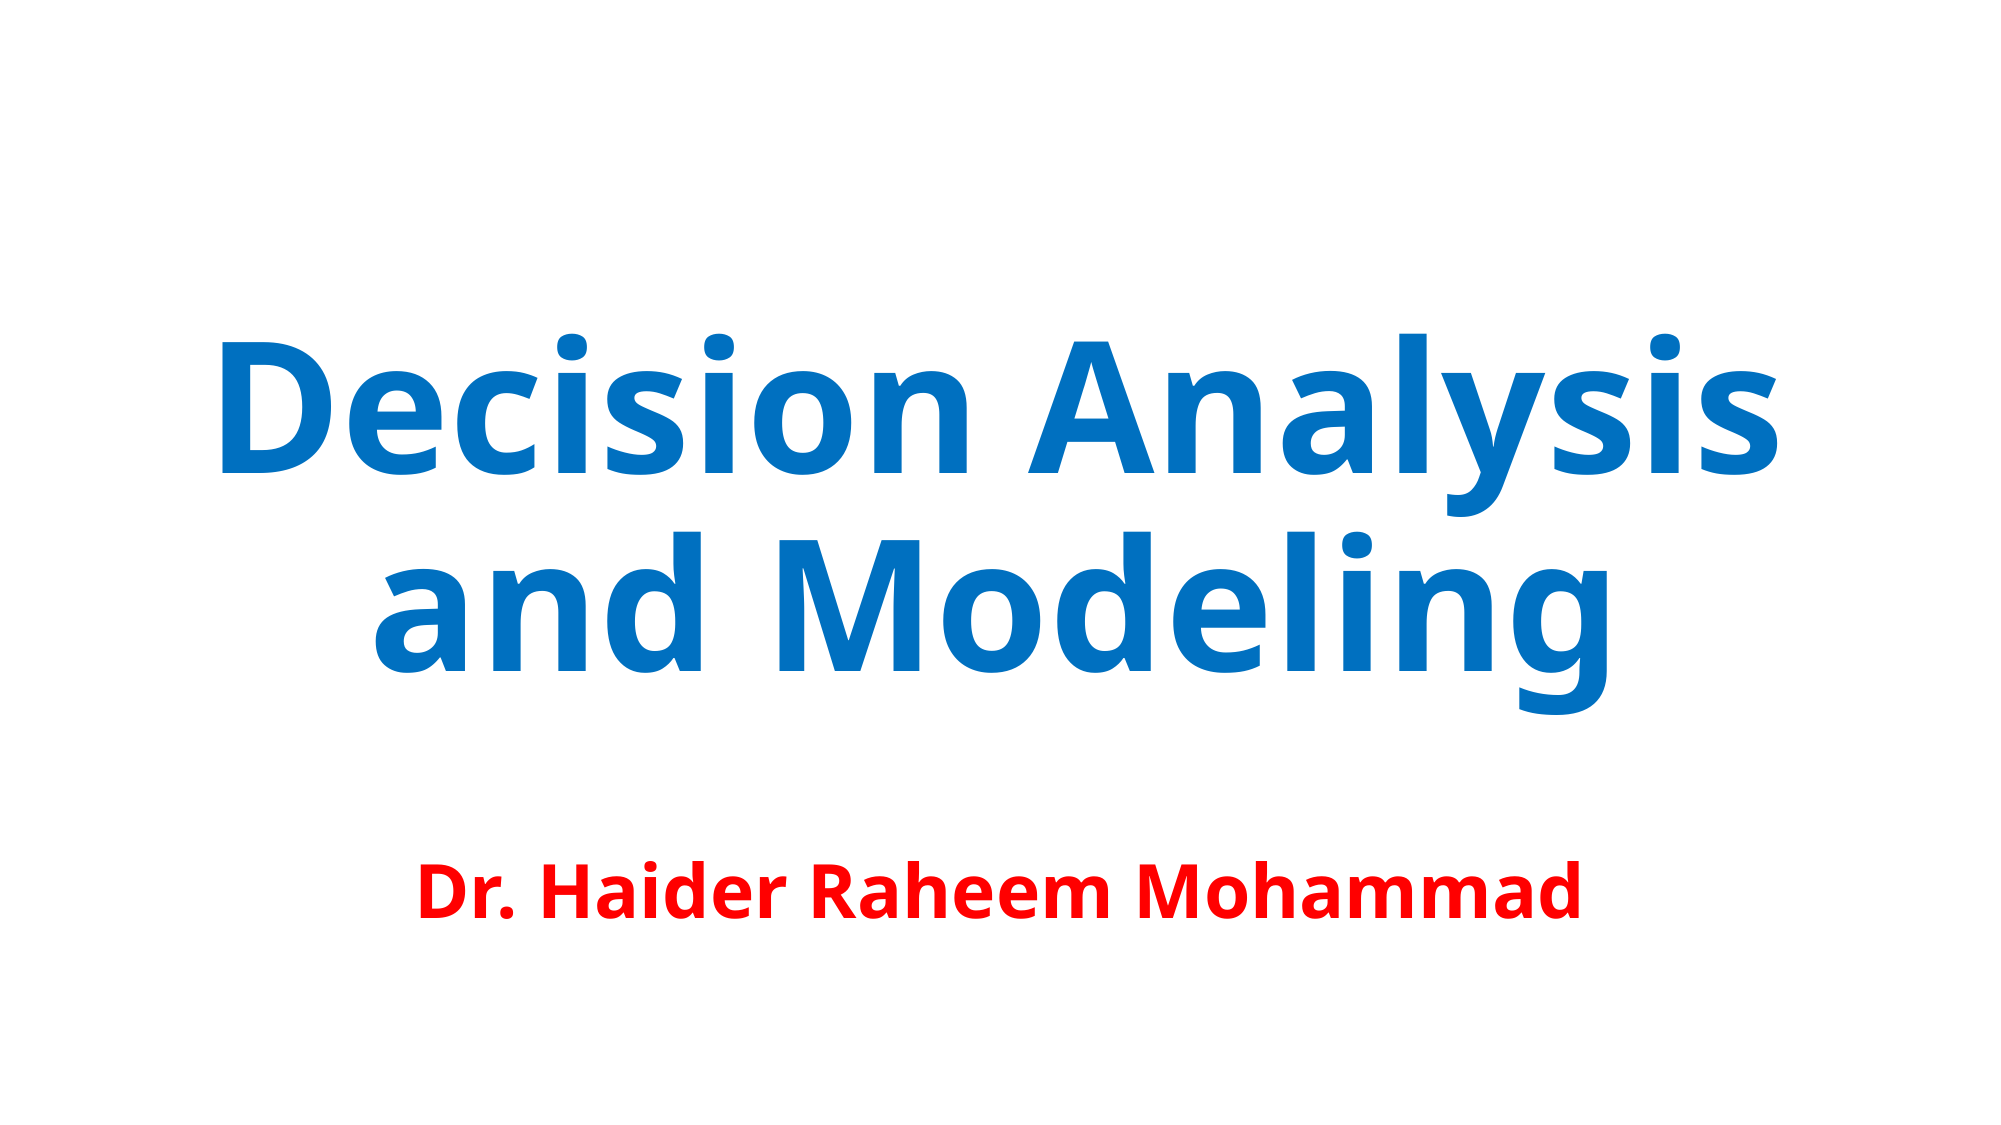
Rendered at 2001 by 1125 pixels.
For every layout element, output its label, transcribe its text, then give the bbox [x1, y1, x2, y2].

title Decision Analysis and Modeling [184, 149, 1807, 719]
subtitle Dr. Haider Raheem Mohammad [249, 836, 1750, 1019]
